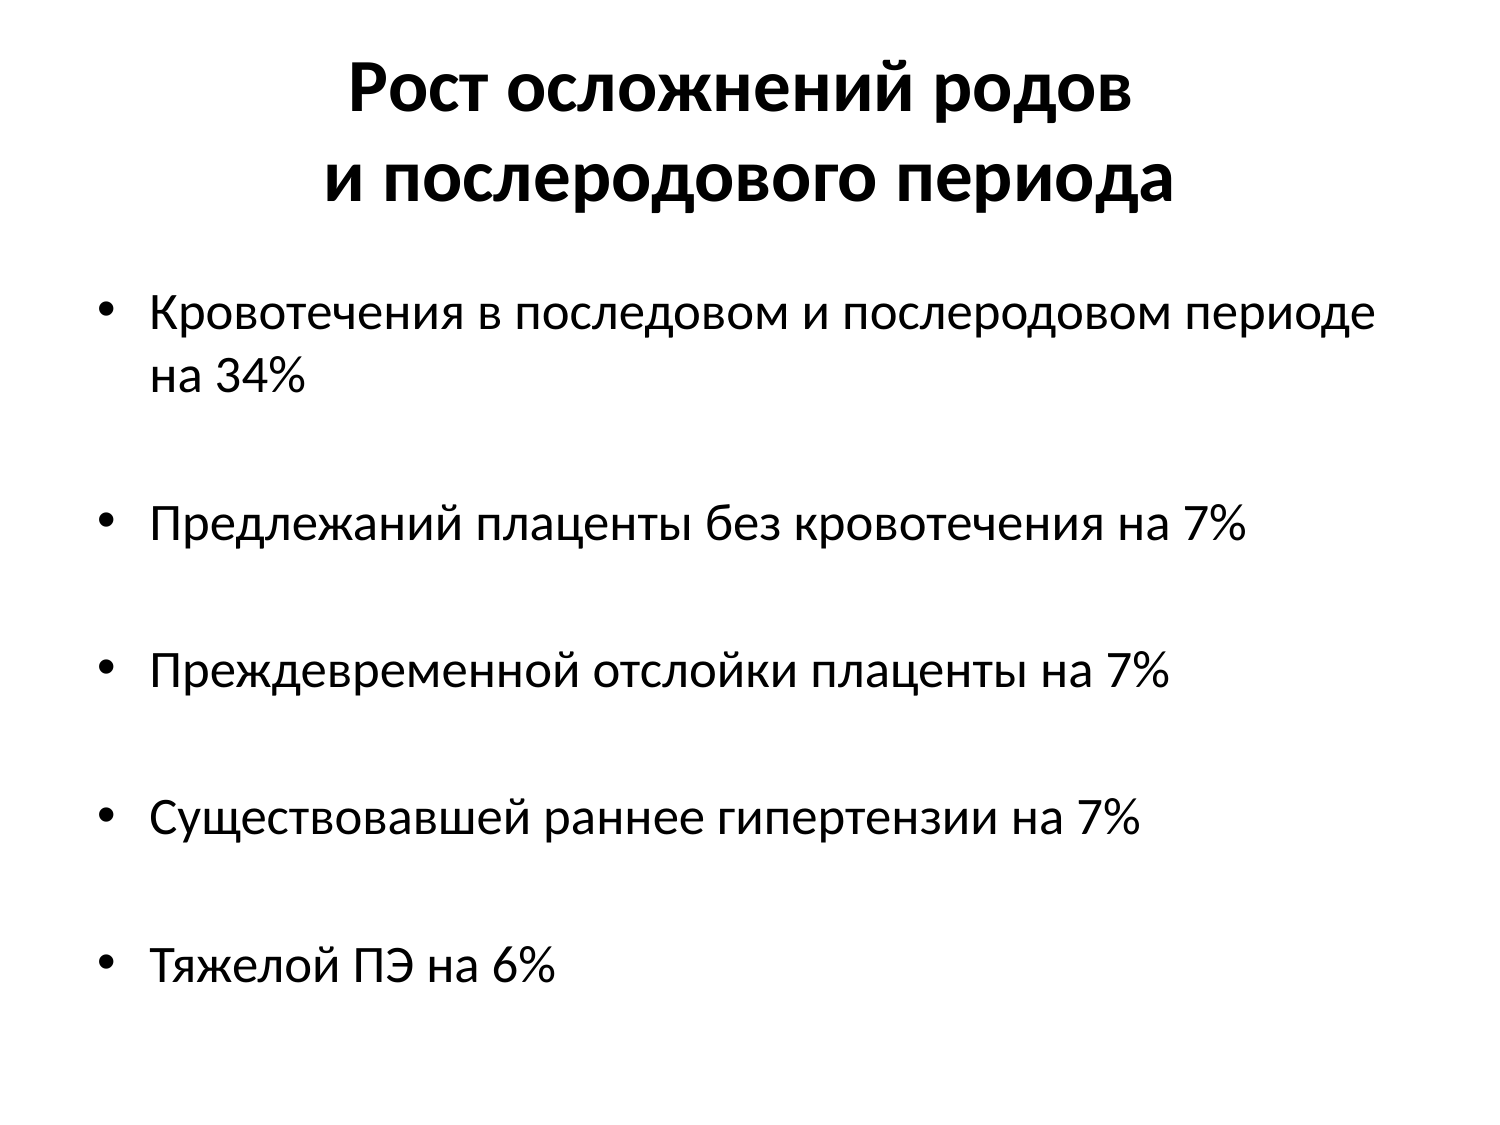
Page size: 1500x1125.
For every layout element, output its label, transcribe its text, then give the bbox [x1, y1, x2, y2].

title Рост осложнений родов и послеродового периода [75, 45, 1425, 209]
list Кровотечения в последовом и послеродовом периоде на 34% Предлежаний плаценты без кровотечения на 7% Преждевременной отслойки плаценты на 7% Существовавшей раннее гипертензии на 7% Тяжелой ПЭ на 6% [82, 269, 1432, 1002]
